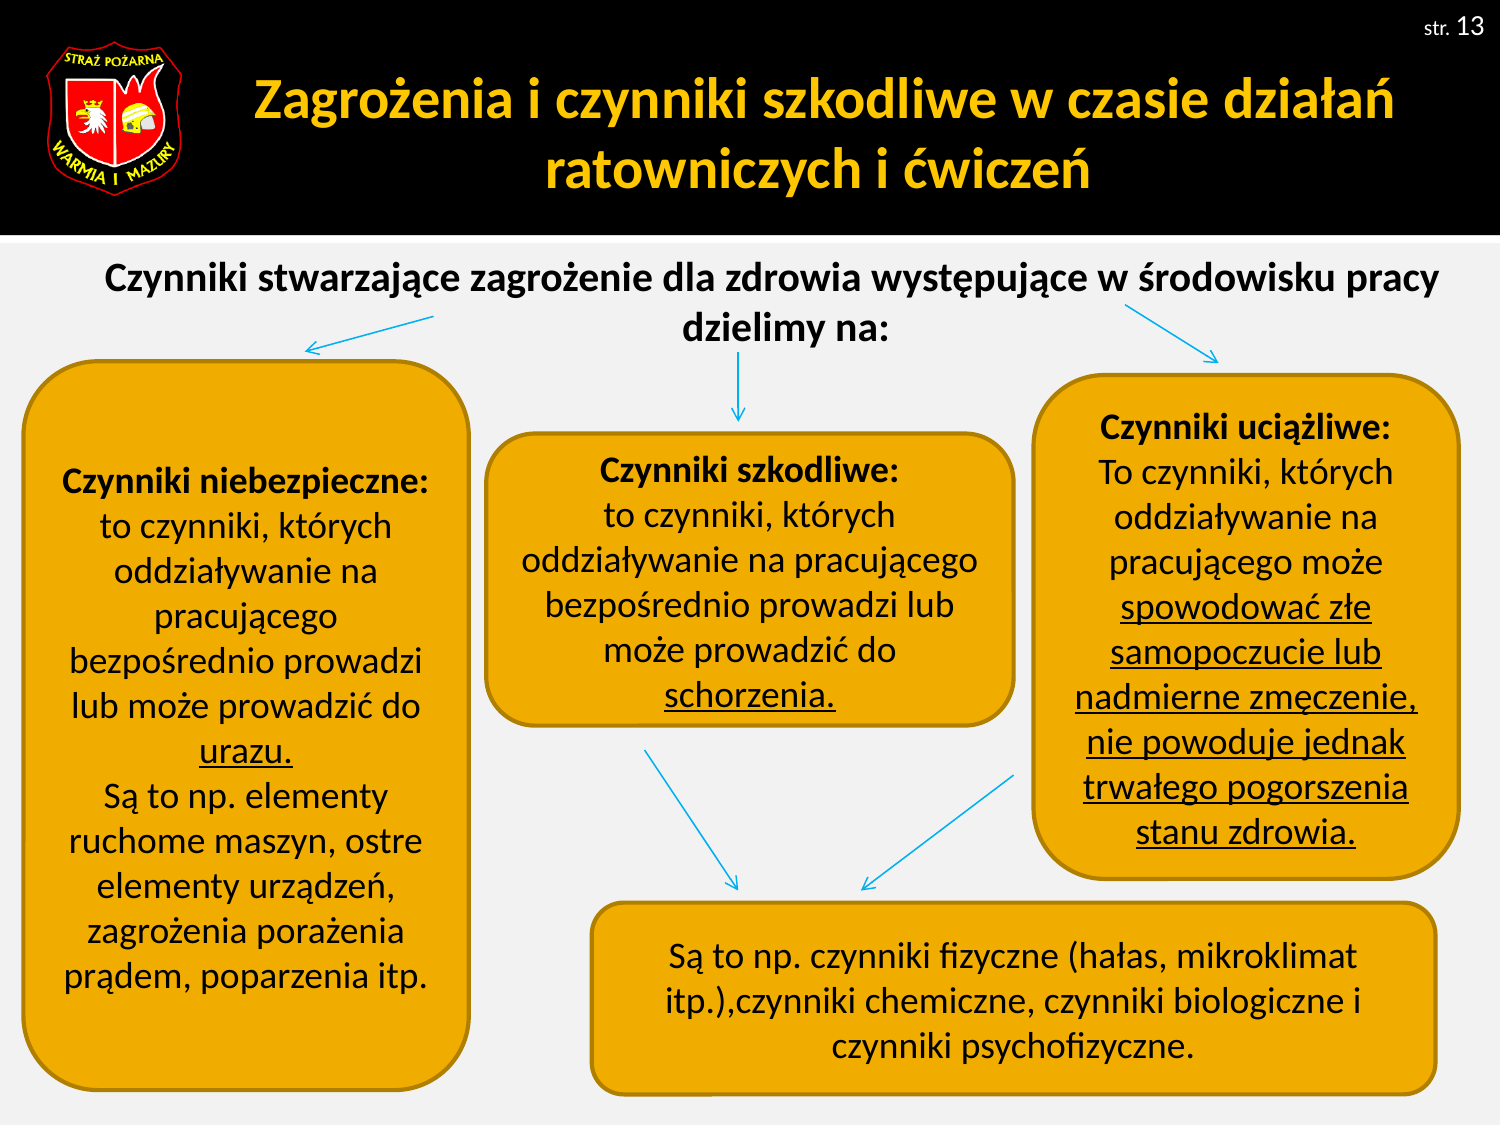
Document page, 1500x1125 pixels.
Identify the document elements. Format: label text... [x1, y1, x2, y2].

text_box Czynniki stwarzające zagrożenie dla zdrowia występujące w środowisku pracy dzielimy na: [23, 234, 1477, 375]
list [23, 375, 1471, 1116]
text_box Czynniki szkodliwe: to czynniki, których oddziaływanie na pracującego bezpośrednio prowadzi lub może prowadzić do schorzenia. [484, 431, 1016, 728]
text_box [1124, 304, 1219, 364]
text_box Są to np. czynniki fizyczne (hałas, mikroklimat itp.),czynniki chemiczne, czynniki biologiczne i czynniki psychofizyczne. [589, 900, 1438, 1097]
picture [46, 41, 182, 196]
text_box Czynniki niebezpieczne: to czynniki, których oddziaływanie na pracującego bezpośrednio prowadzi lub może prowadzić do urazu. Są to np. elementy ruchome maszyn, ostre elementy urządzeń, zagrożenia porażenia prądem, poparzenia itp. [21, 359, 471, 1093]
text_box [860, 774, 1014, 891]
text_box Czynniki uciążliwe: To czynniki, których oddziaływanie na pracującego może spowodować złe samopoczucie lub nadmierne zmęczenie, nie powoduje jednak trwałego pogorszenia stanu zdrowia. [1031, 372, 1461, 882]
slide_number str. 13 [1404, 0, 1500, 41]
title Zagrożenia i czynniki szkodliwe w czasie działań ratowniczych i ćwiczeń [218, 41, 1425, 220]
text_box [620, 773, 762, 868]
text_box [304, 316, 434, 352]
